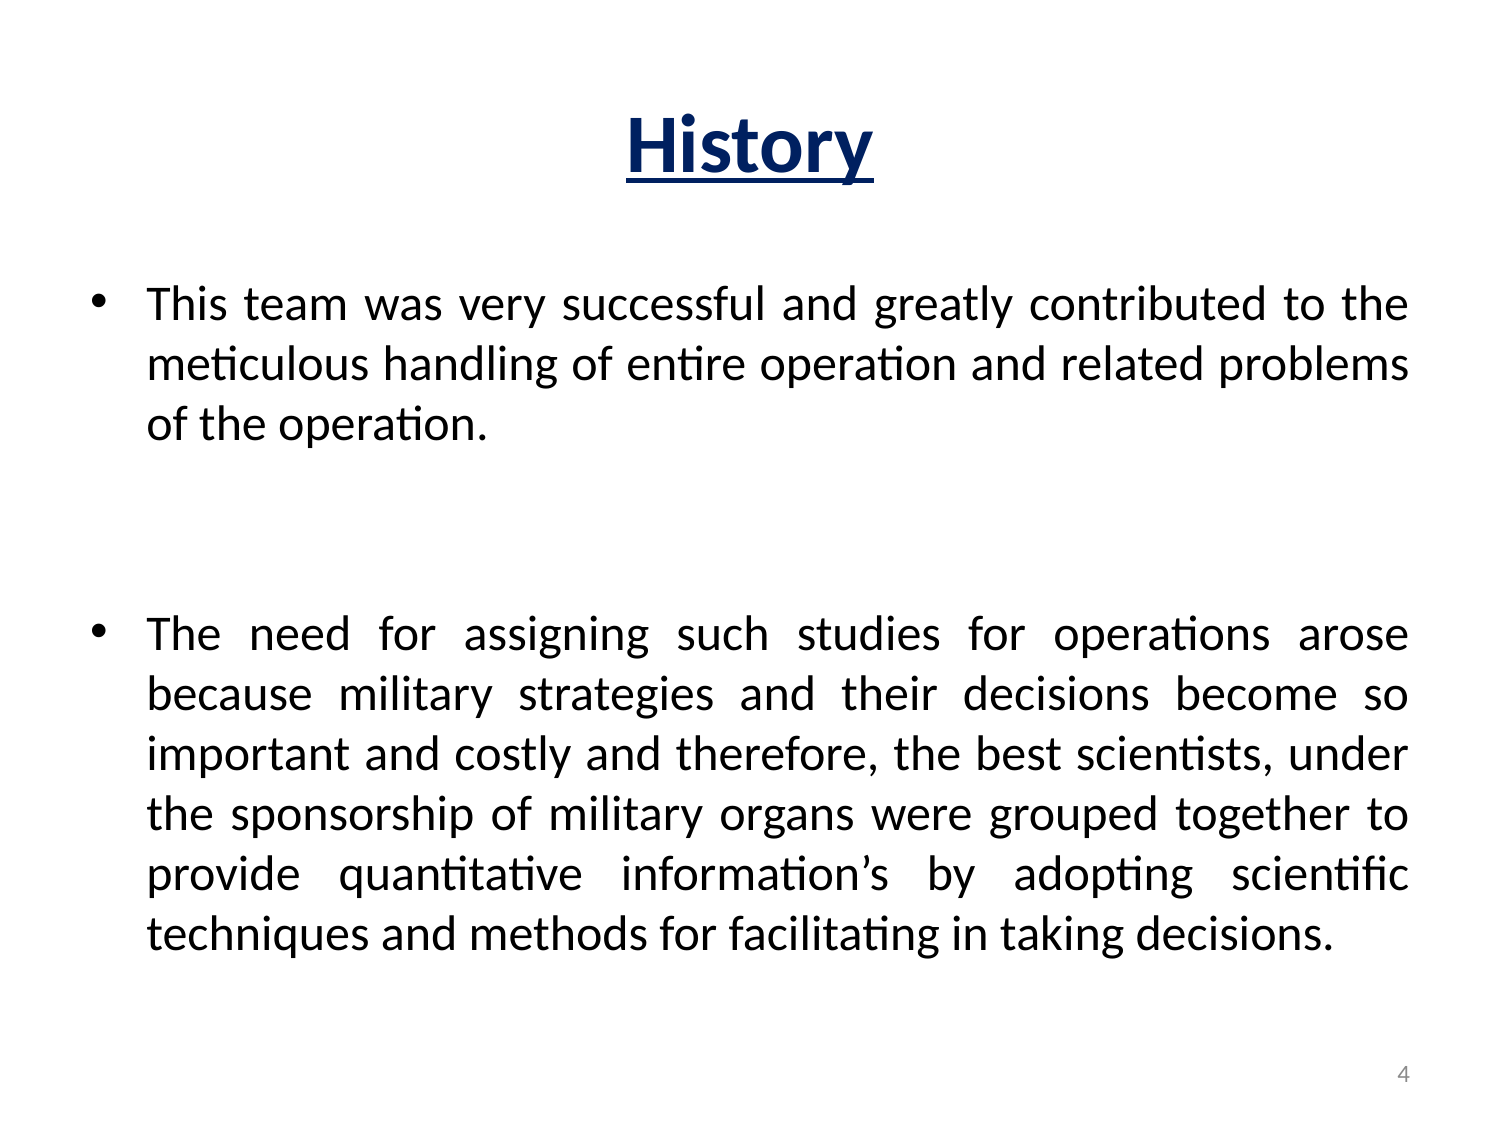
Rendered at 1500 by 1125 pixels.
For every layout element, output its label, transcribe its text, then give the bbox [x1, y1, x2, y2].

list This team was very successful and greatly contributed to the meticulous handling of entire operation and related problems of the operation. The need for assigning such studies for operations arose because military strategies and their decisions become so important and costly and therefore, the best scientists, under the sponsorship of military organs were grouped together to provide quantitative information’s by adopting scientific techniques and methods for facilitating in taking decisions. [75, 262, 1425, 1005]
slide_number 4 [1074, 1042, 1425, 1103]
title History [75, 45, 1425, 233]
